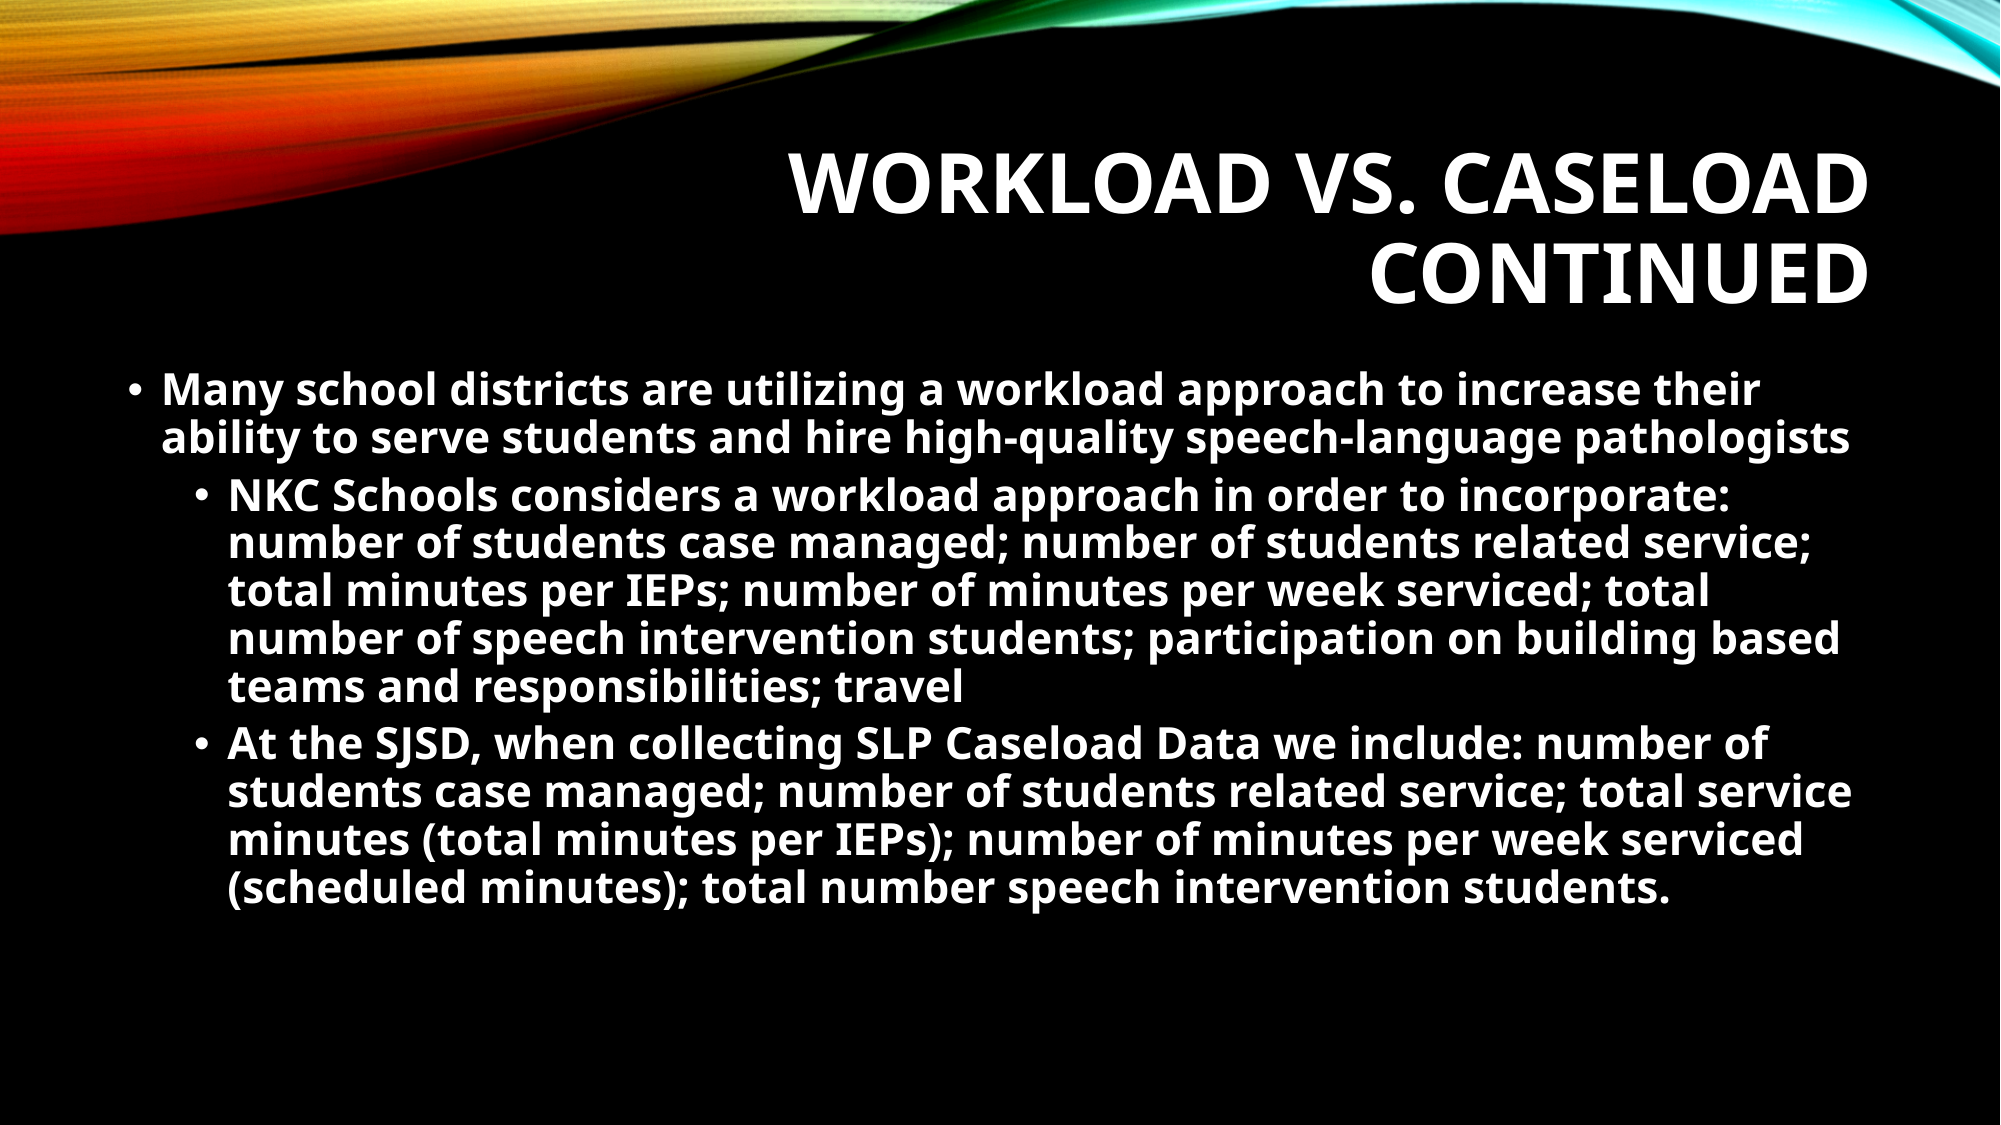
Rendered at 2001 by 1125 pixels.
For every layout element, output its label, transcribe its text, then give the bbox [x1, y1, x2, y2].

title Workload vs. caseload continued [474, 125, 1888, 338]
picture [0, 0, 2000, 237]
list Many school districts are utilizing a workload approach to increase their ability to serve students and hire high-quality speech-language pathologists NKC Schools considers a workload approach in order to incorporate: number of students case managed; number of students related service; total minutes per IEPs; number of minutes per week serviced; total number of speech intervention students; participation on building based teams and responsibilities; travel At the SJSD, when collecting SLP Caseload Data we include: number of students case managed; number of students related service; total service minutes (total minutes per IEPs); number of minutes per week serviced (scheduled minutes); total number speech intervention students. [112, 360, 1888, 1021]
